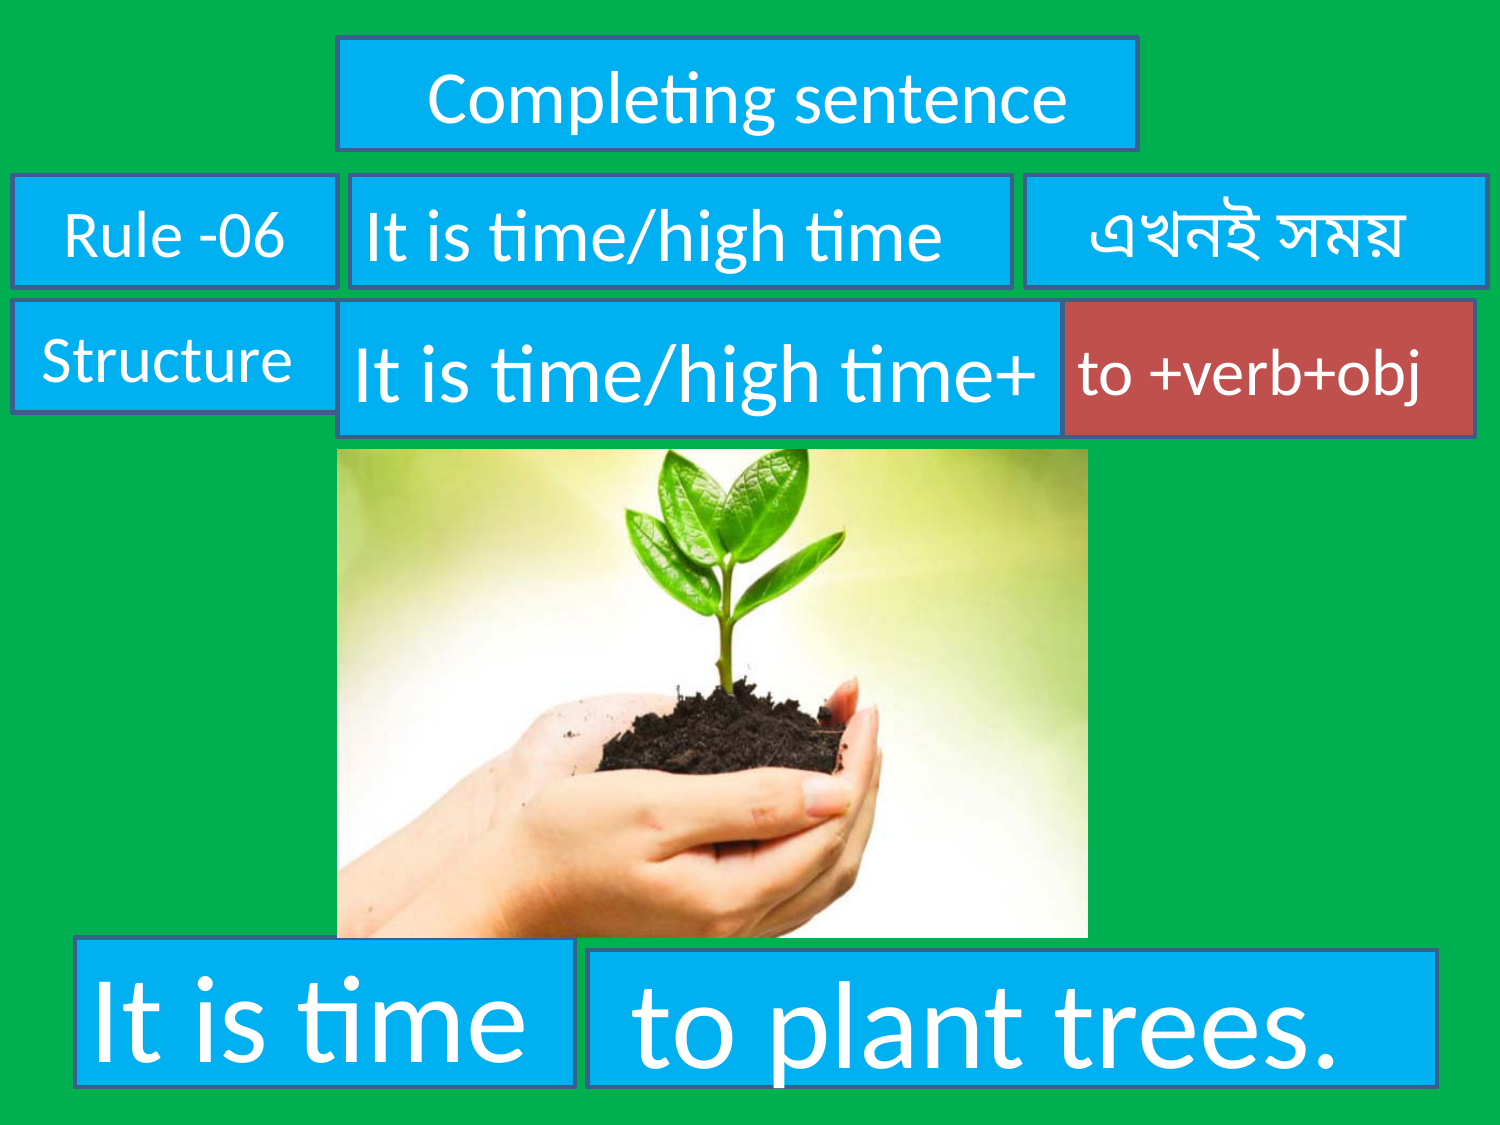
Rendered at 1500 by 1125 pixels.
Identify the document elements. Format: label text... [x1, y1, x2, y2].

text_box এখনই সময় [1023, 173, 1490, 290]
text_box It is time [73, 935, 577, 1089]
text_box Rule -06 [10, 173, 340, 290]
text_box Structure [10, 298, 335, 415]
text_box to +verb+obj [1060, 298, 1477, 439]
picture [337, 449, 1088, 938]
text_box It is time/high time [348, 173, 1014, 290]
text_box It is time/high time+ [335, 298, 1060, 439]
text_box Completing sentence [335, 35, 1140, 152]
text_box to plant trees. [585, 948, 1439, 1089]
